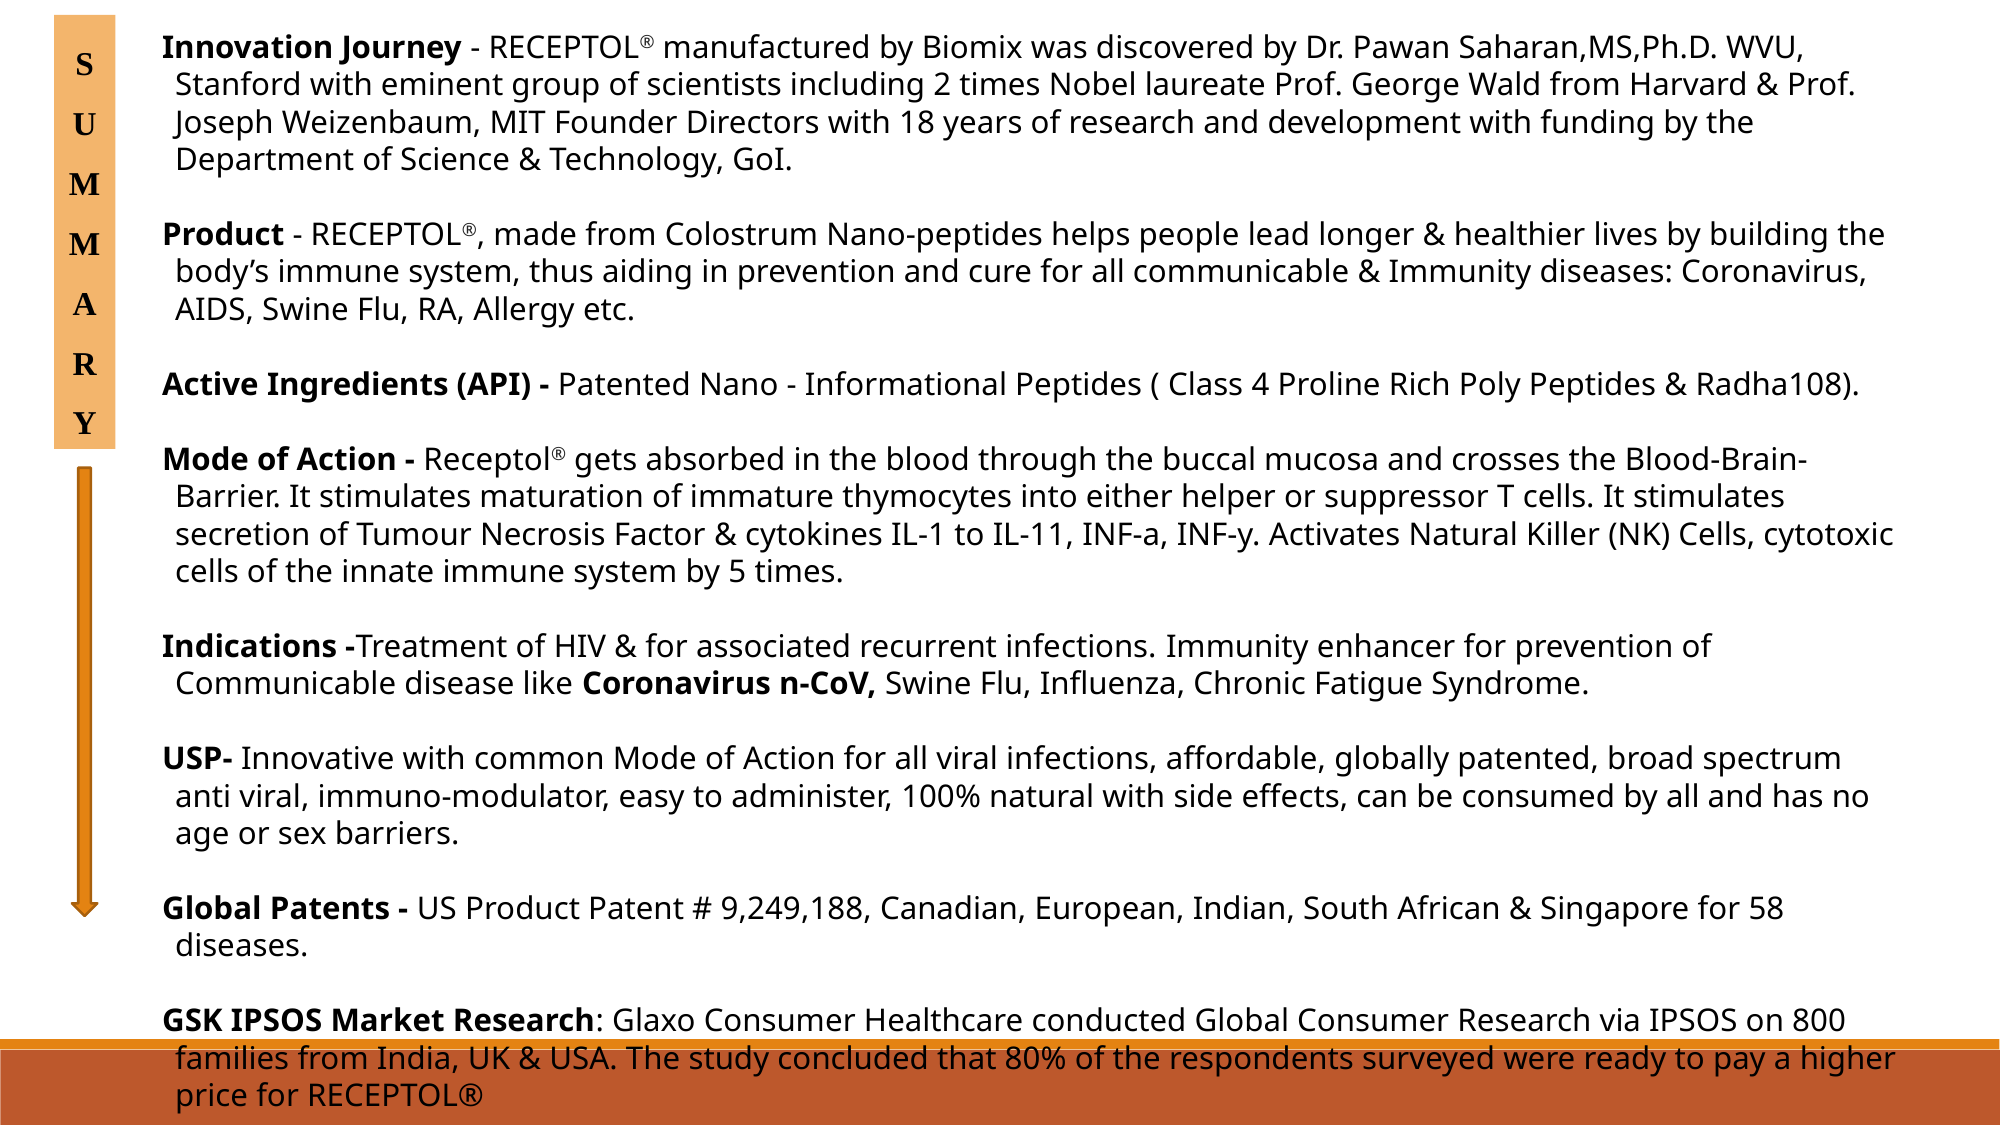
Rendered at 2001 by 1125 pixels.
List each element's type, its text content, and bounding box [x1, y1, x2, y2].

text_box Innovation Journey - RECEPTOL® manufactured by Biomix was discovered by Dr. Pawan Saharan,MS,Ph.D. WVU, Stanford with eminent group of scientists including 2 times Nobel laureate Prof. George Wald from Harvard & Prof. Joseph Weizenbaum, MIT Founder Directors with 18 years of research and development with funding by the Department of Science & Technology, GoI. Product - RECEPTOL®, made from Colostrum Nano-peptides helps people lead longer & healthier lives by building the body’s immune system, thus aiding in prevention and cure for all communicable & Immunity diseases: Coronavirus, AIDS, Swine Flu, RA, Allergy etc. Active Ingredients (API) - Patented Nano - Informational Peptides ( Class 4 Proline Rich Poly Peptides & Radha108). Mode of Action - Receptol® gets absorbed in the blood through the buccal mucosa and crosses the Blood-Brain-Barrier. It stimulates maturation of immature thymocytes into either helper or suppressor T cells. It stimulates secretion of Tumour Necrosis Factor & cytokines IL-1 to IL-11, INF-a, INF-y. Activates Natural Killer (NK) Cells, cytotoxic cells of the innate immune system by 5 times. Indications -Treatment of HIV & for associated recurrent infections. Immunity enhancer for prevention of Communicable disease like Coronavirus n-CoV, Swine Flu, Influenza, Chronic Fatigue Syndrome. USP- Innovative with common Mode of Action for all viral infections, affordable, globally patented, broad spectrum anti viral, immuno-modulator, easy to administer, 100% natural with side effects, can be consumed by all and has no age or sex barriers. Global Patents - US Product Patent # 9,249,188, Canadian, European, Indian, South African & Singapore for 58 diseases. GSK IPSOS Market Research: Glaxo Consumer Healthcare conducted Global Consumer Research via IPSOS on 800 families from India, UK & USA. The study concluded that 80% of the respondents surveyed were ready to pay a higher price for RECEPTOL® Global Clinical Studies - Global Safety & Efficacy studies on AIDS & other indications : Highly efficacious and free of all side effects. Goal - Helping billion lives via safe, affordable and effective treatment & prevention of All communicable disease. [147, 19, 1916, 1125]
text_box [70, 466, 99, 917]
text_box S U M M A R Y [54, 14, 116, 449]
